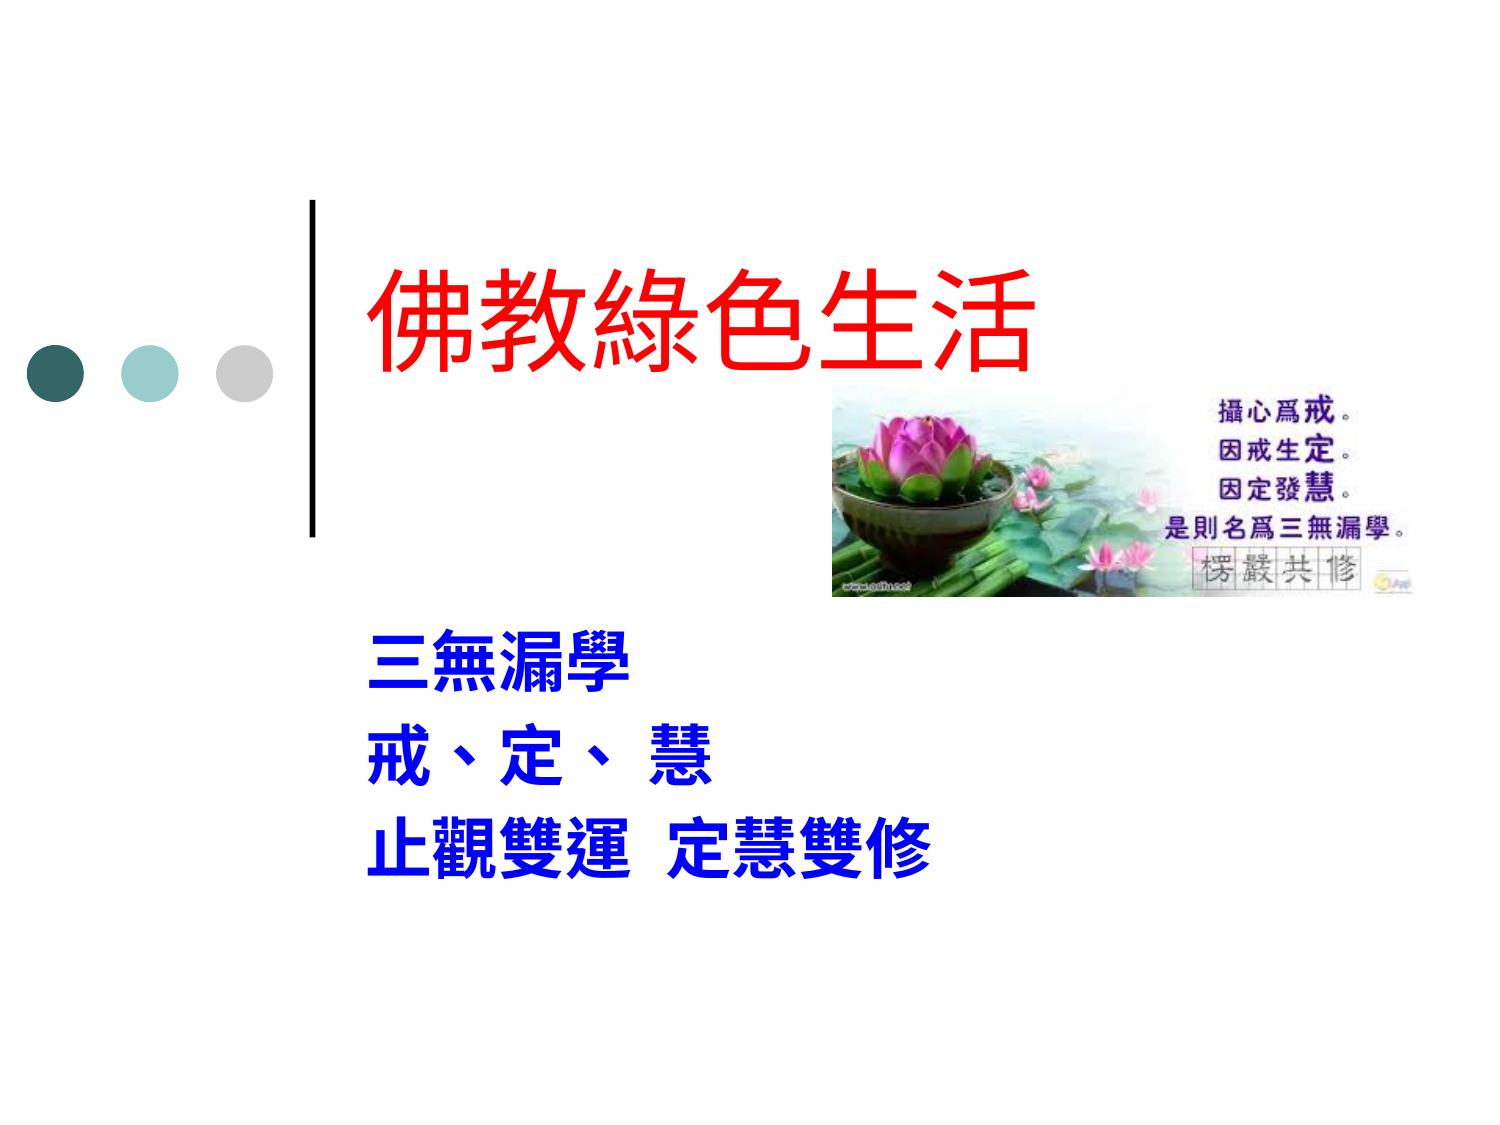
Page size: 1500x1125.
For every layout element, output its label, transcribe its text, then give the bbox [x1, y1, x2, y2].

subtitle 三無漏學 戒、定、 慧 止觀雙運 定慧雙修 [350, 612, 1413, 938]
picture [832, 385, 1415, 597]
title 佛教綠色生活 [350, 224, 1413, 513]
